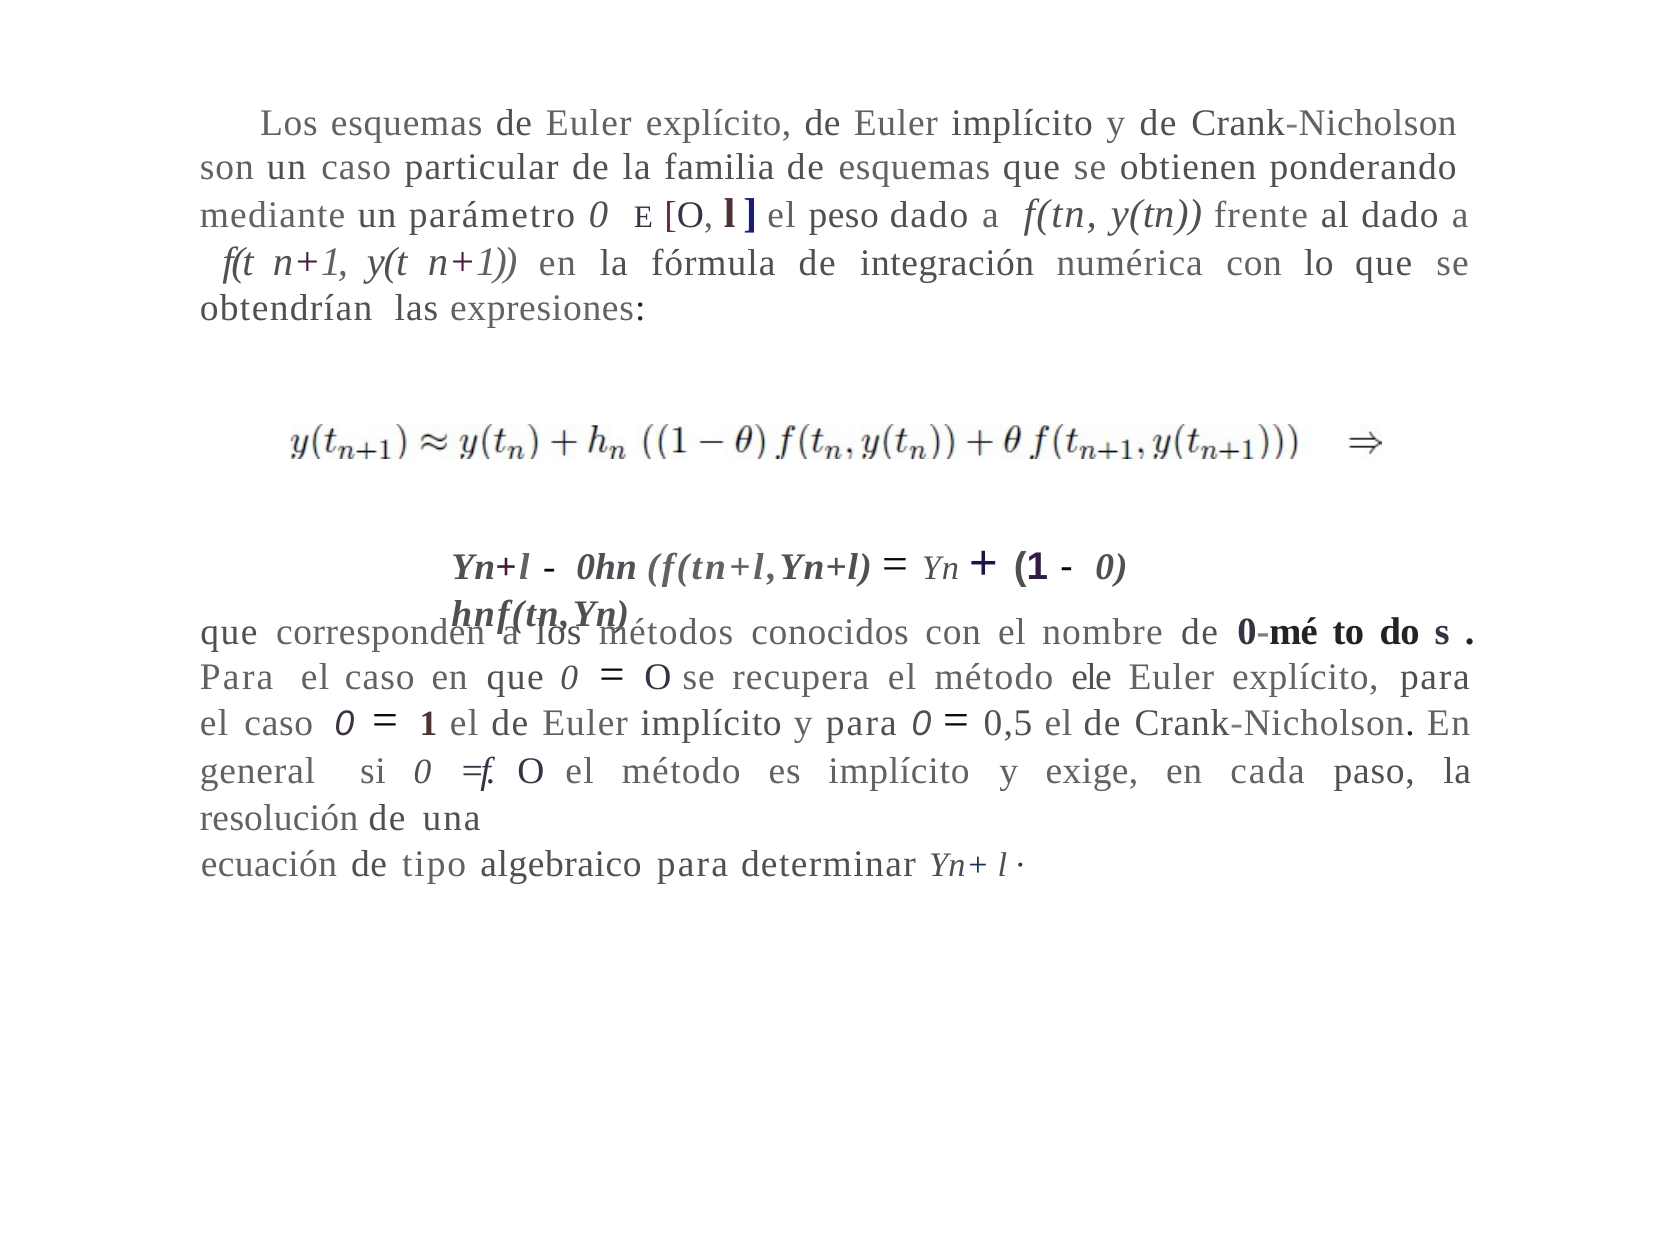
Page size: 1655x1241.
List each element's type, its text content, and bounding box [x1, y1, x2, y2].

picture [290, 423, 1382, 459]
text_box que corresponden a los métodos conocidos con el nombre de 0-mé to do s . Para el caso en que 0 = O se recupera el método ele Euler explícito, para el caso 0 = 1 el de Euler implícito y para 0 = 0,5 el de Crank-Nicholson. En general si 0 =f. O el método es implícito y exige, en cada paso, la resolución de una ecuación de tipo algebraico para determinar Yn+ l · [197, 601, 1473, 884]
title Yn+l - 0hn (f(tn+l,Yn+l) = Yn + (1 - 0) hnf(tn,Yn) [449, 527, 1305, 601]
text_box Los esquemas de Euler explícito, de Euler implícito y de Crank-Nicholson son un caso particular de la familia de esquemas que se obtienen ponderando mediante un parámetro 0 E [O, l ] el peso dado a f(tn, y(tn)) frente al dado a f(t n+1, y(t n+1)) en la fórmula de integración numérica con lo que se obtendrían las expresiones: [197, 97, 1471, 330]
